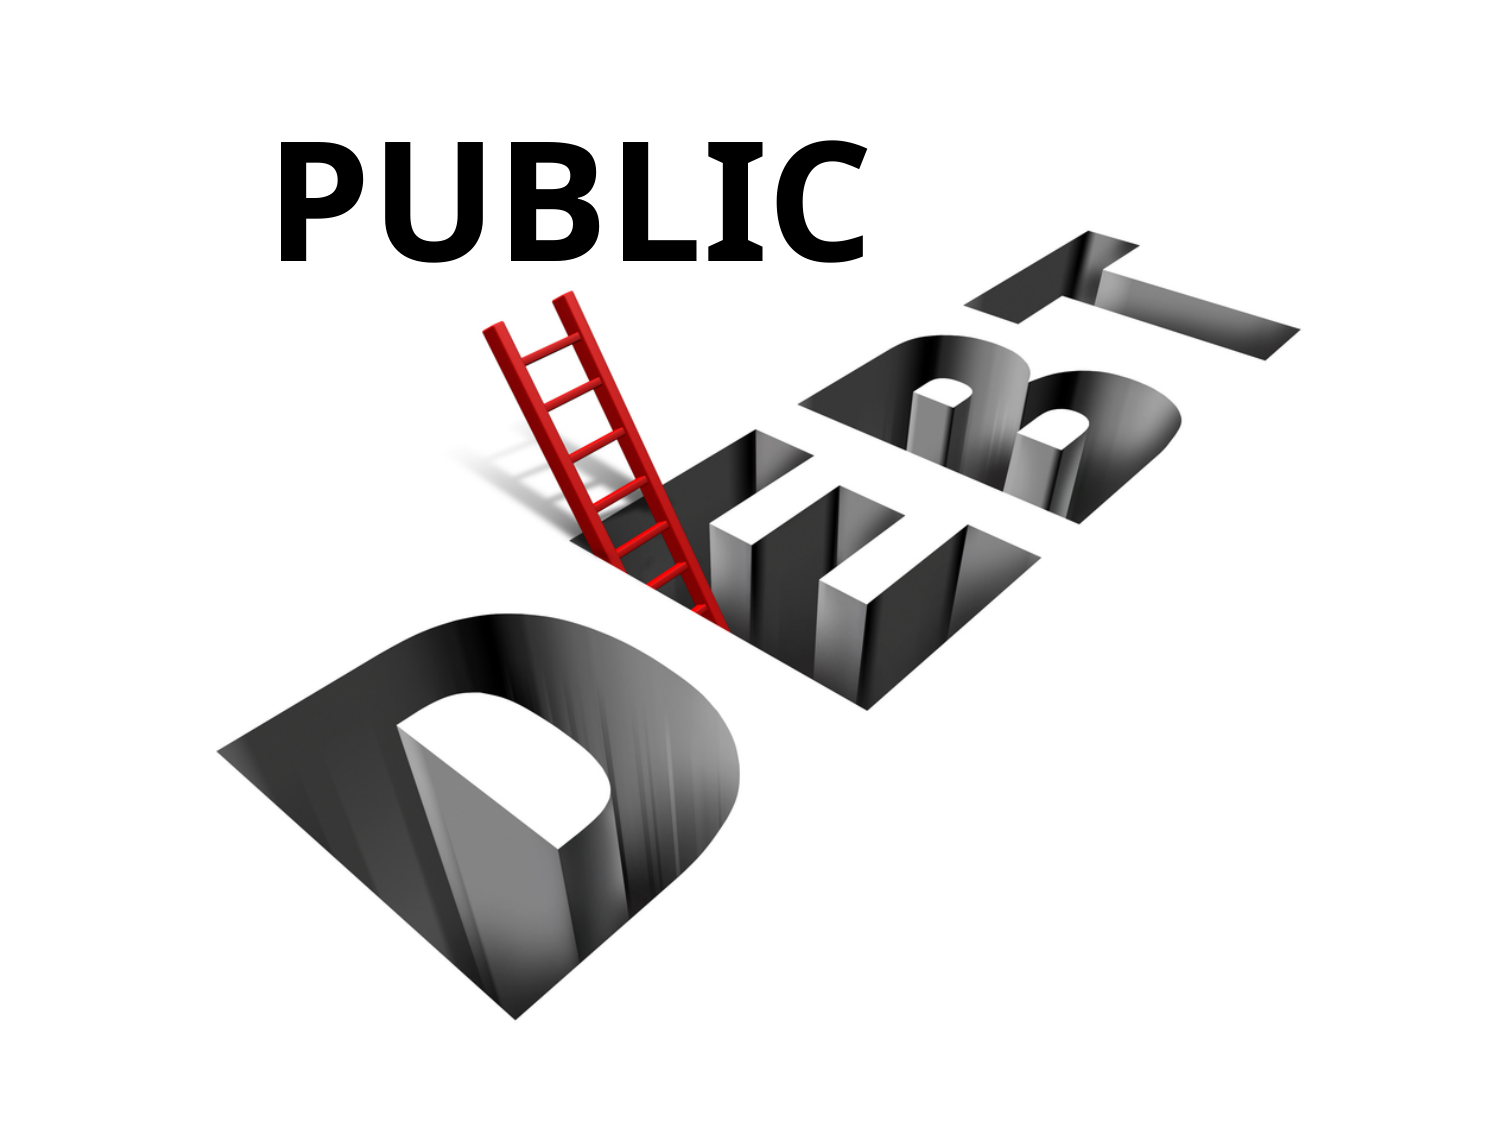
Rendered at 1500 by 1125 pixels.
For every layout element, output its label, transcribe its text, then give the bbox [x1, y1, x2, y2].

text_box PUBLIC [251, 87, 890, 187]
picture [149, 187, 1337, 1096]
